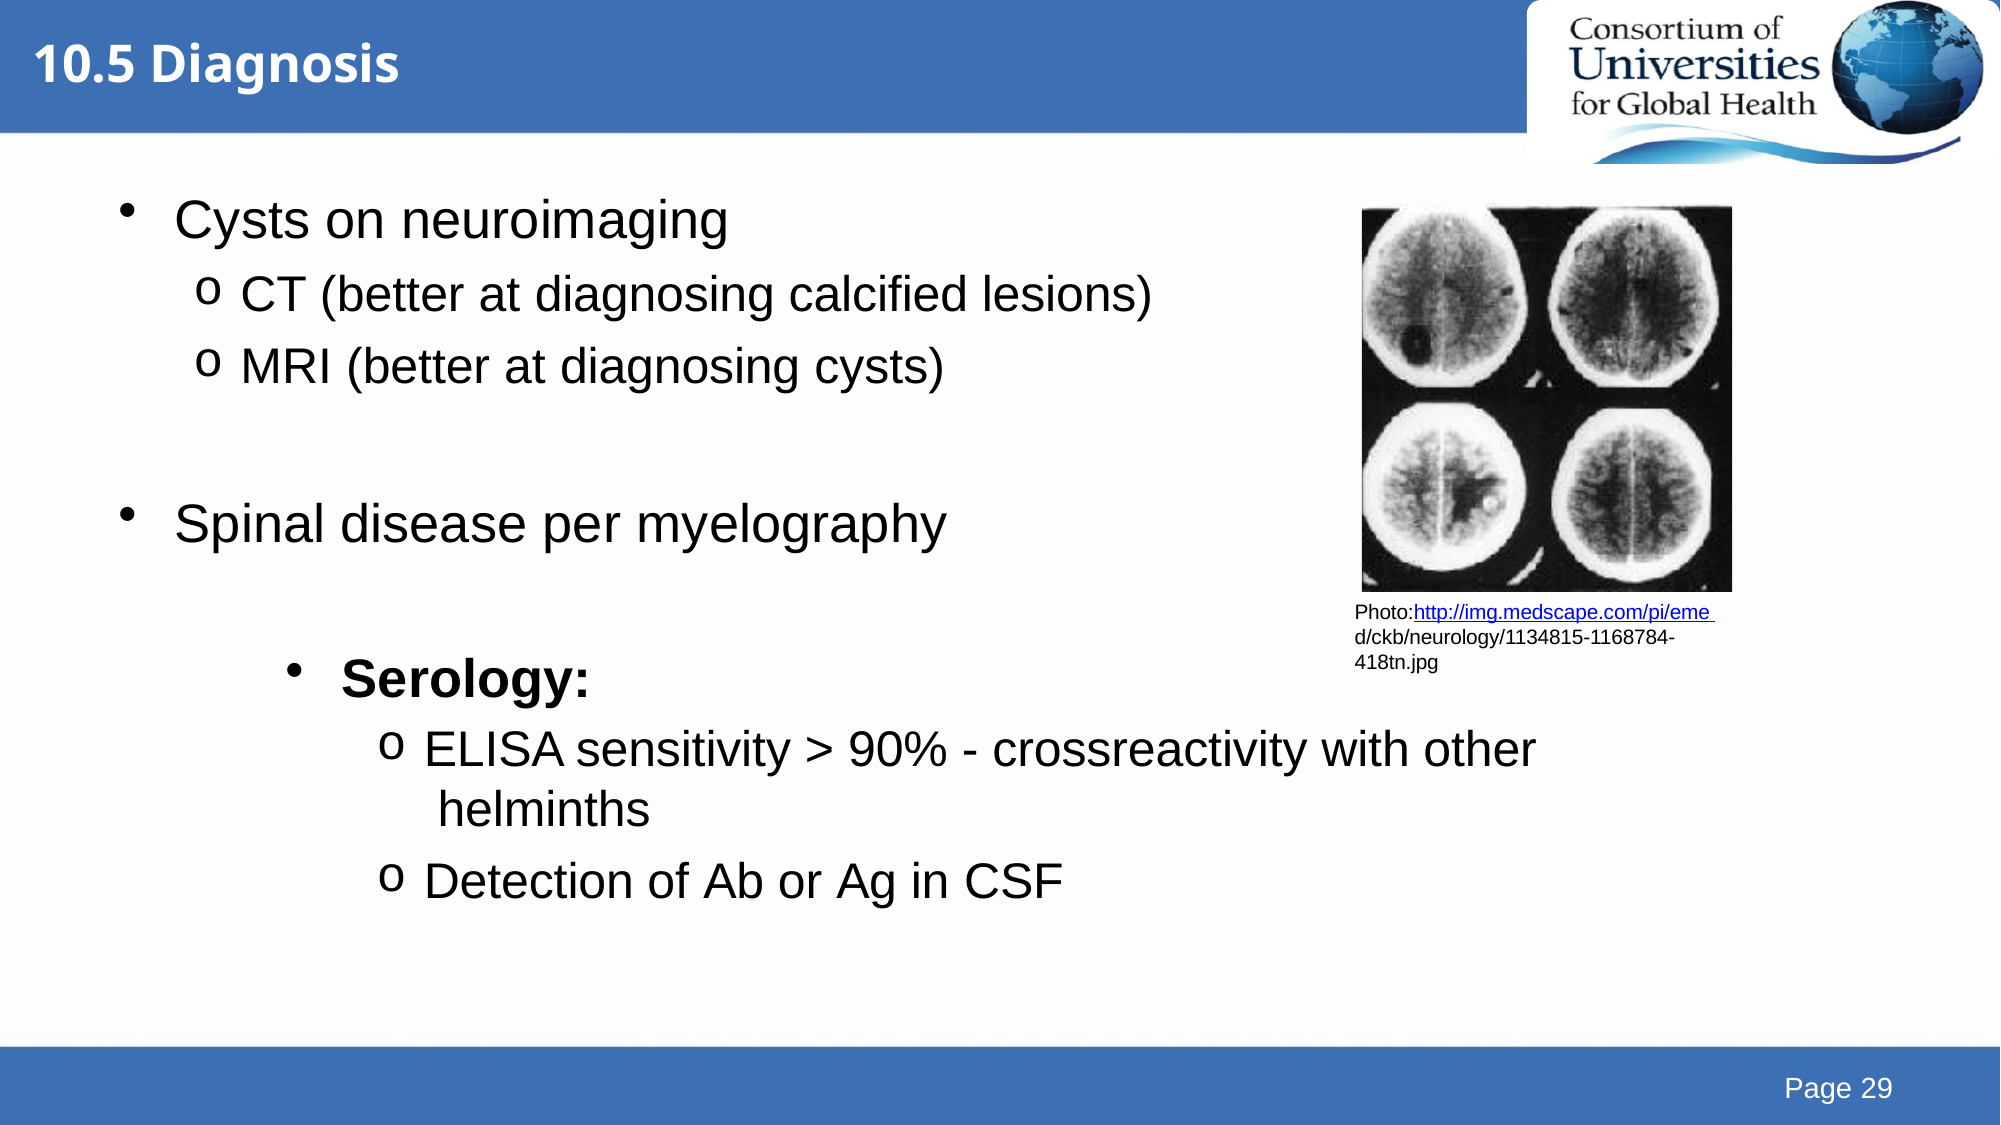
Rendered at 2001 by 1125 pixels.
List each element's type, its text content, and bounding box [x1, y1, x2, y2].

text_box Photo:http://img.medscape.com/pi/eme d/ckb/neurology/1134815-1168784- 418tn.jpg [1352, 596, 1717, 674]
picture [0, 0, 2000, 1125]
text_box ELISA sensitivity > 90% - crossreactivity with other helminths Detection of Ab or Ag in CSF [374, 714, 1548, 909]
text_box Cysts on neuroimaging CT (better at diagnosing calcified lesions) MRI (better at diagnosing cysts) Spinal disease per myelography [116, 168, 1160, 553]
text_box Serology: [283, 641, 688, 709]
slide_number Page 29 [1782, 1069, 1936, 1125]
title 10.5 Diagnosis [30, 28, 651, 219]
text_box [1361, 203, 1733, 592]
